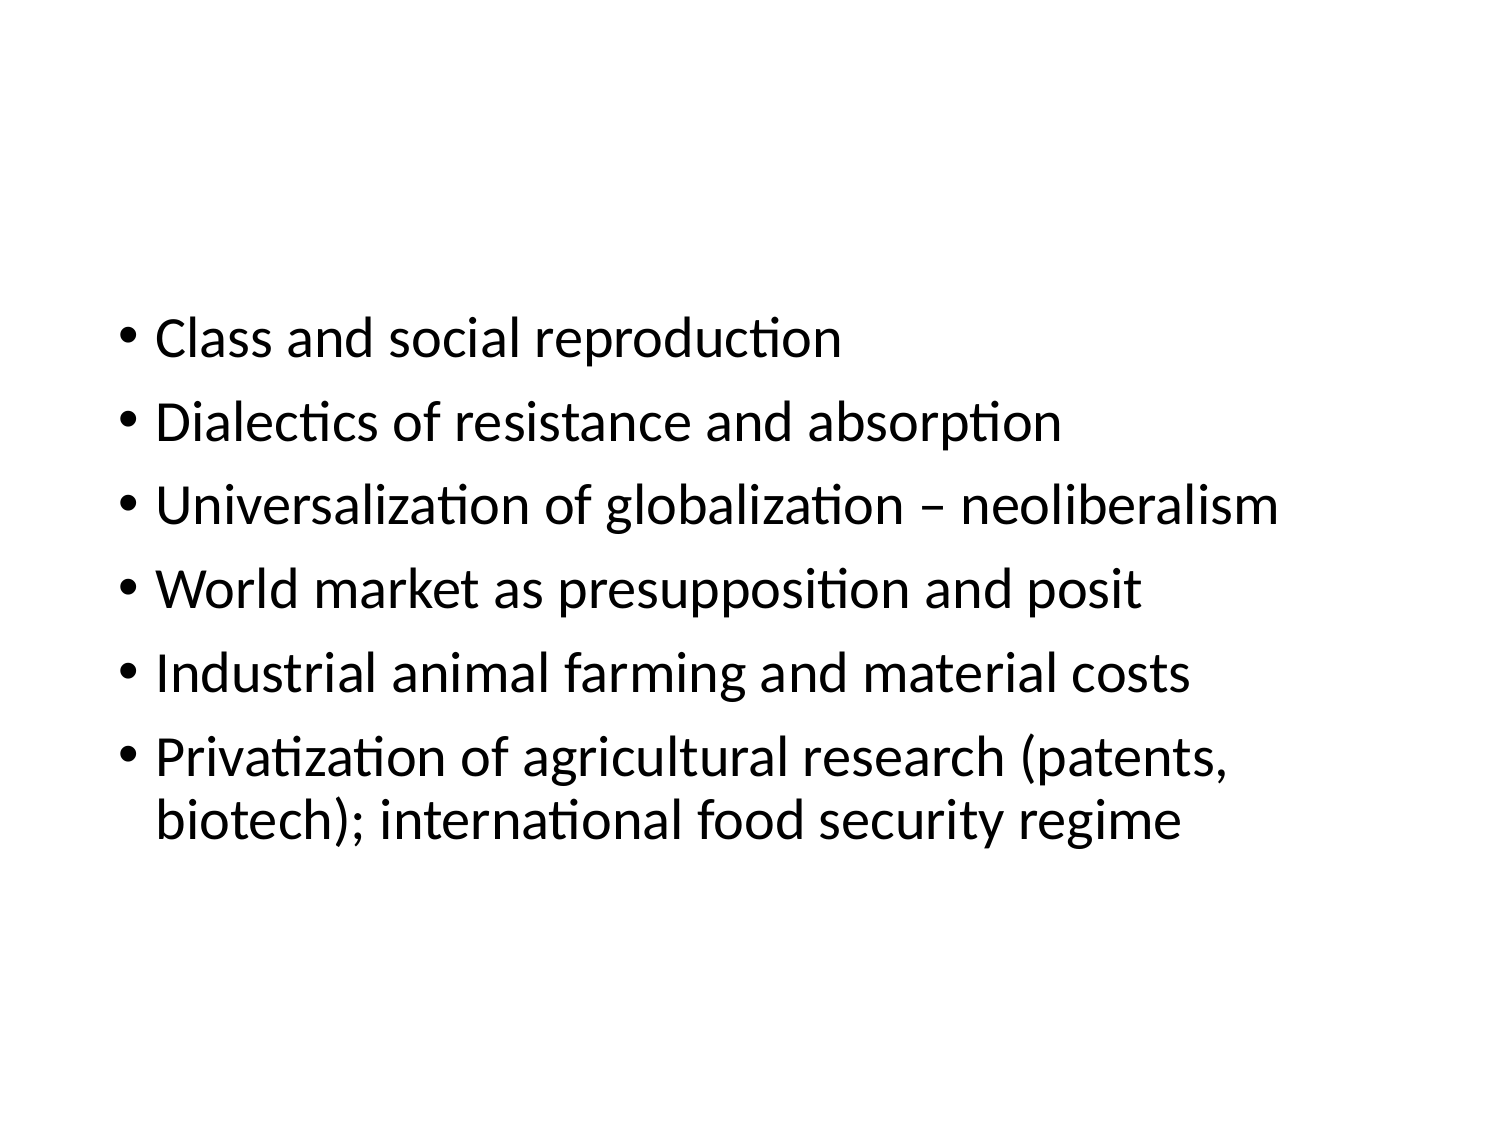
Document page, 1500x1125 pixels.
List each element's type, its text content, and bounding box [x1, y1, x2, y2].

list Class and social reproduction Dialectics of resistance and absorption Universalization of globalization – neoliberalism World market as presupposition and posit Industrial animal farming and material costs Privatization of agricultural research (patents, biotech); international food security regime [103, 299, 1397, 1014]
